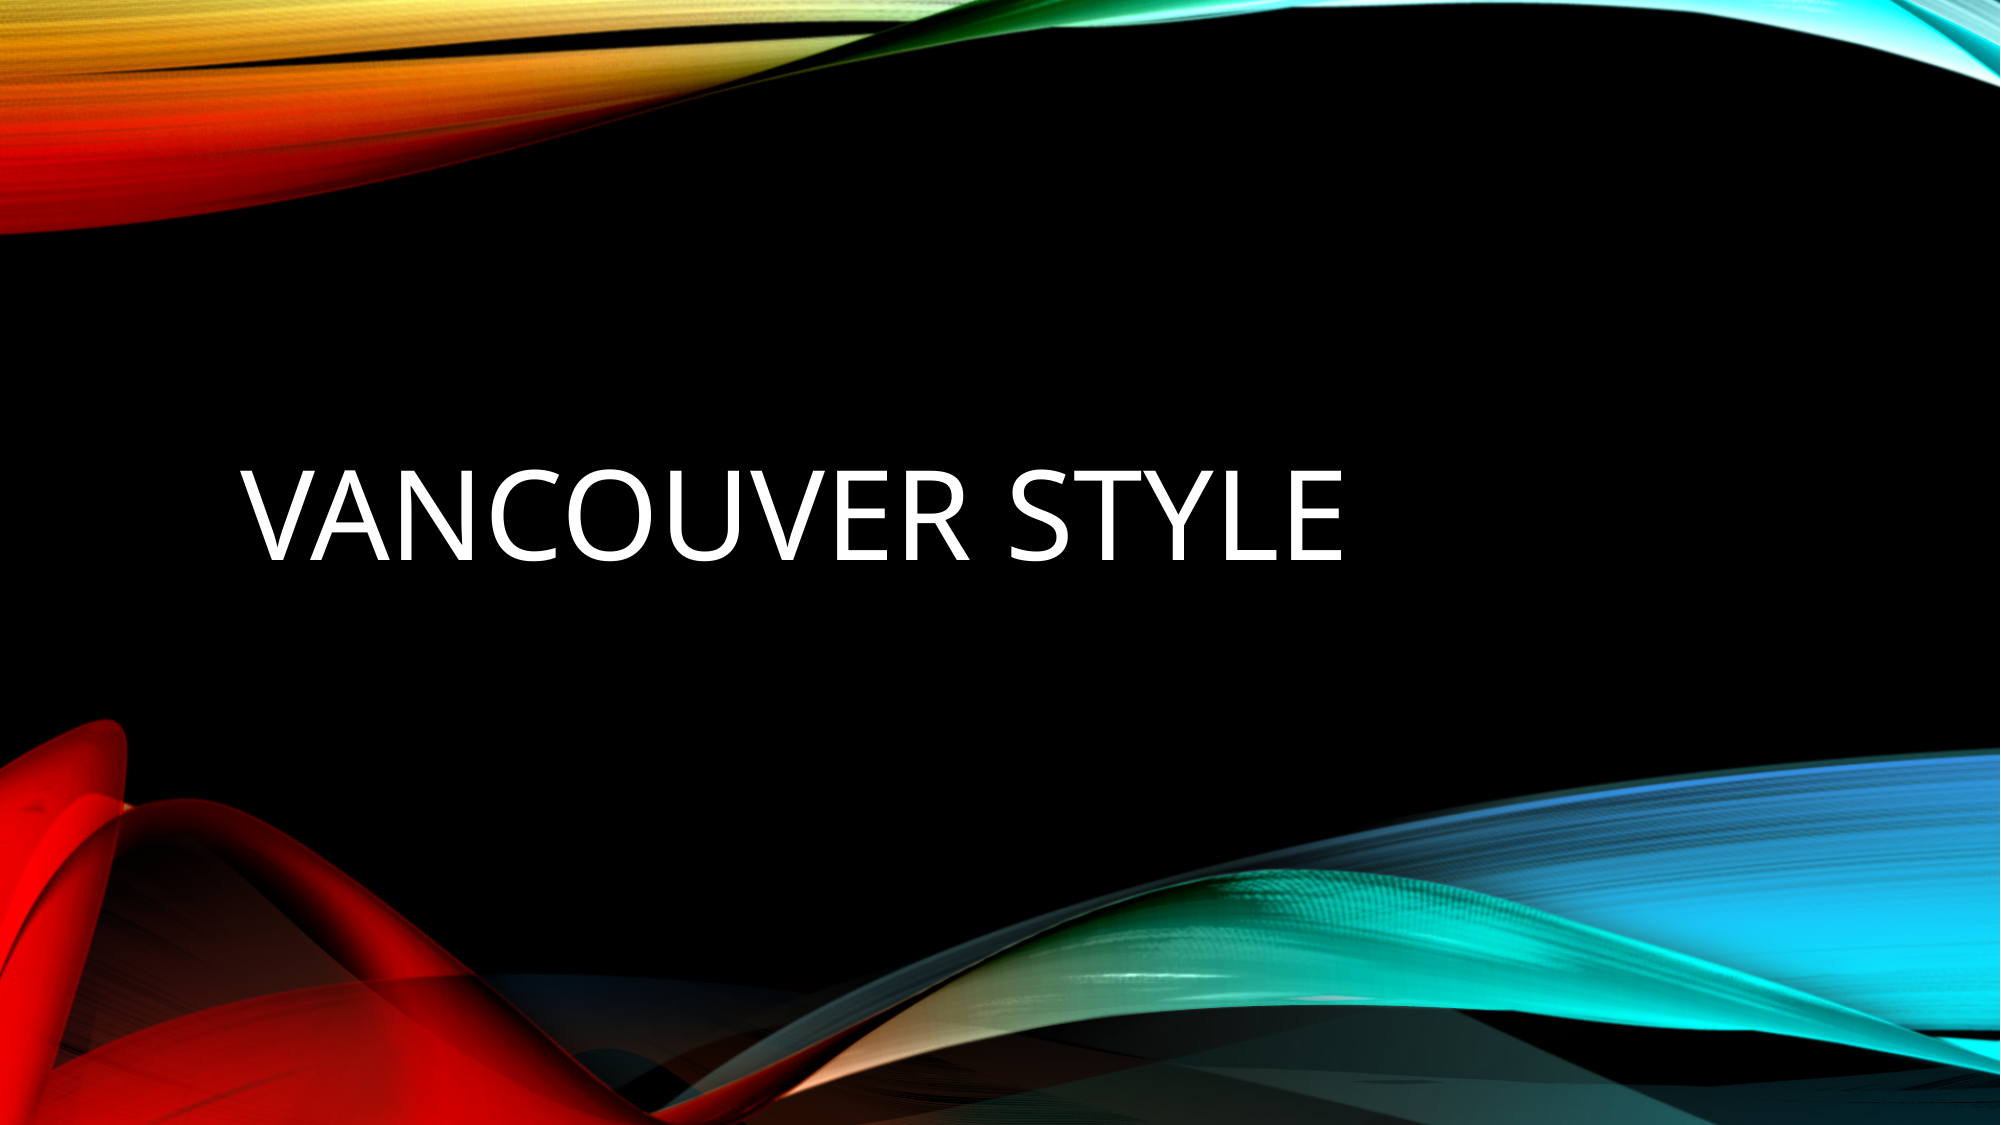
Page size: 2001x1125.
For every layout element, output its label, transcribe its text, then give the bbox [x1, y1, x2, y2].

picture [0, 0, 2000, 237]
picture [0, 717, 2000, 1125]
title Vancouver style [225, 295, 1775, 596]
